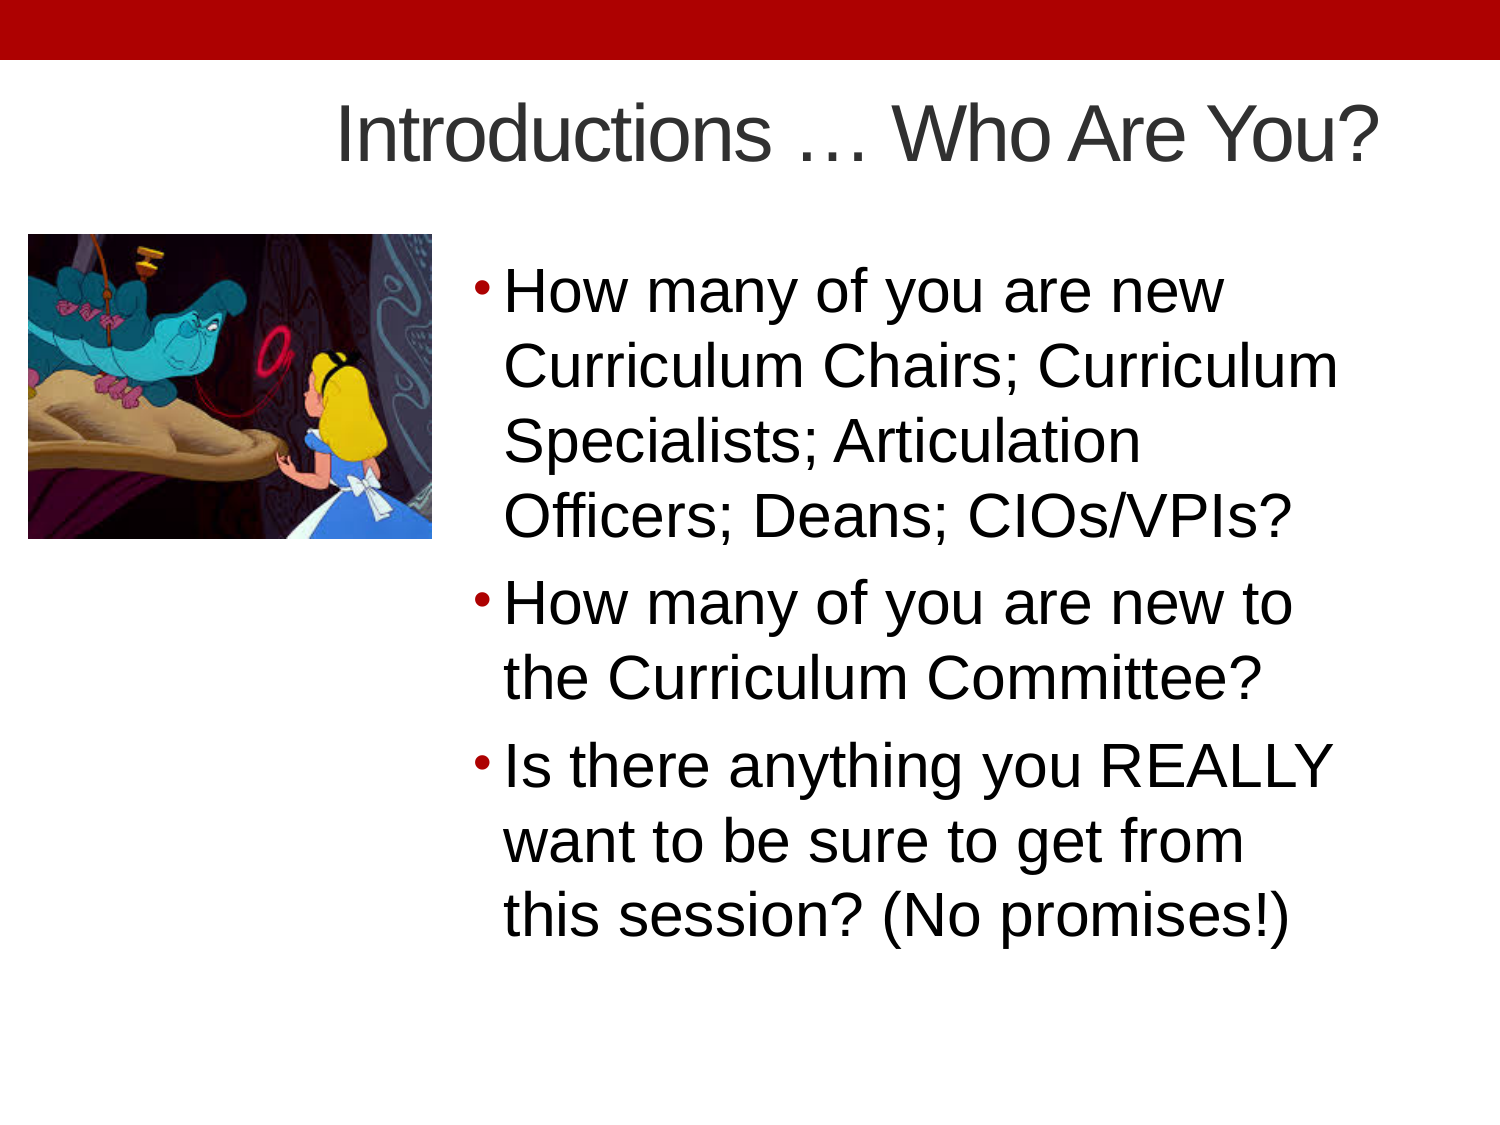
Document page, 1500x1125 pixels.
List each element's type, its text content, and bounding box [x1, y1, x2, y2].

picture [28, 234, 433, 540]
picture [64, 331, 78, 337]
title Introductions … Who Are You? [319, 24, 1401, 235]
list How many of you are new Curriculum Chairs; Curriculum Specialists; Articulation Officers; Deans; CIOs/VPIs? How many of you are new to the Curriculum Committee? Is there anything you REALLY want to be sure to get from this session? (No promises!) [458, 242, 1374, 1059]
